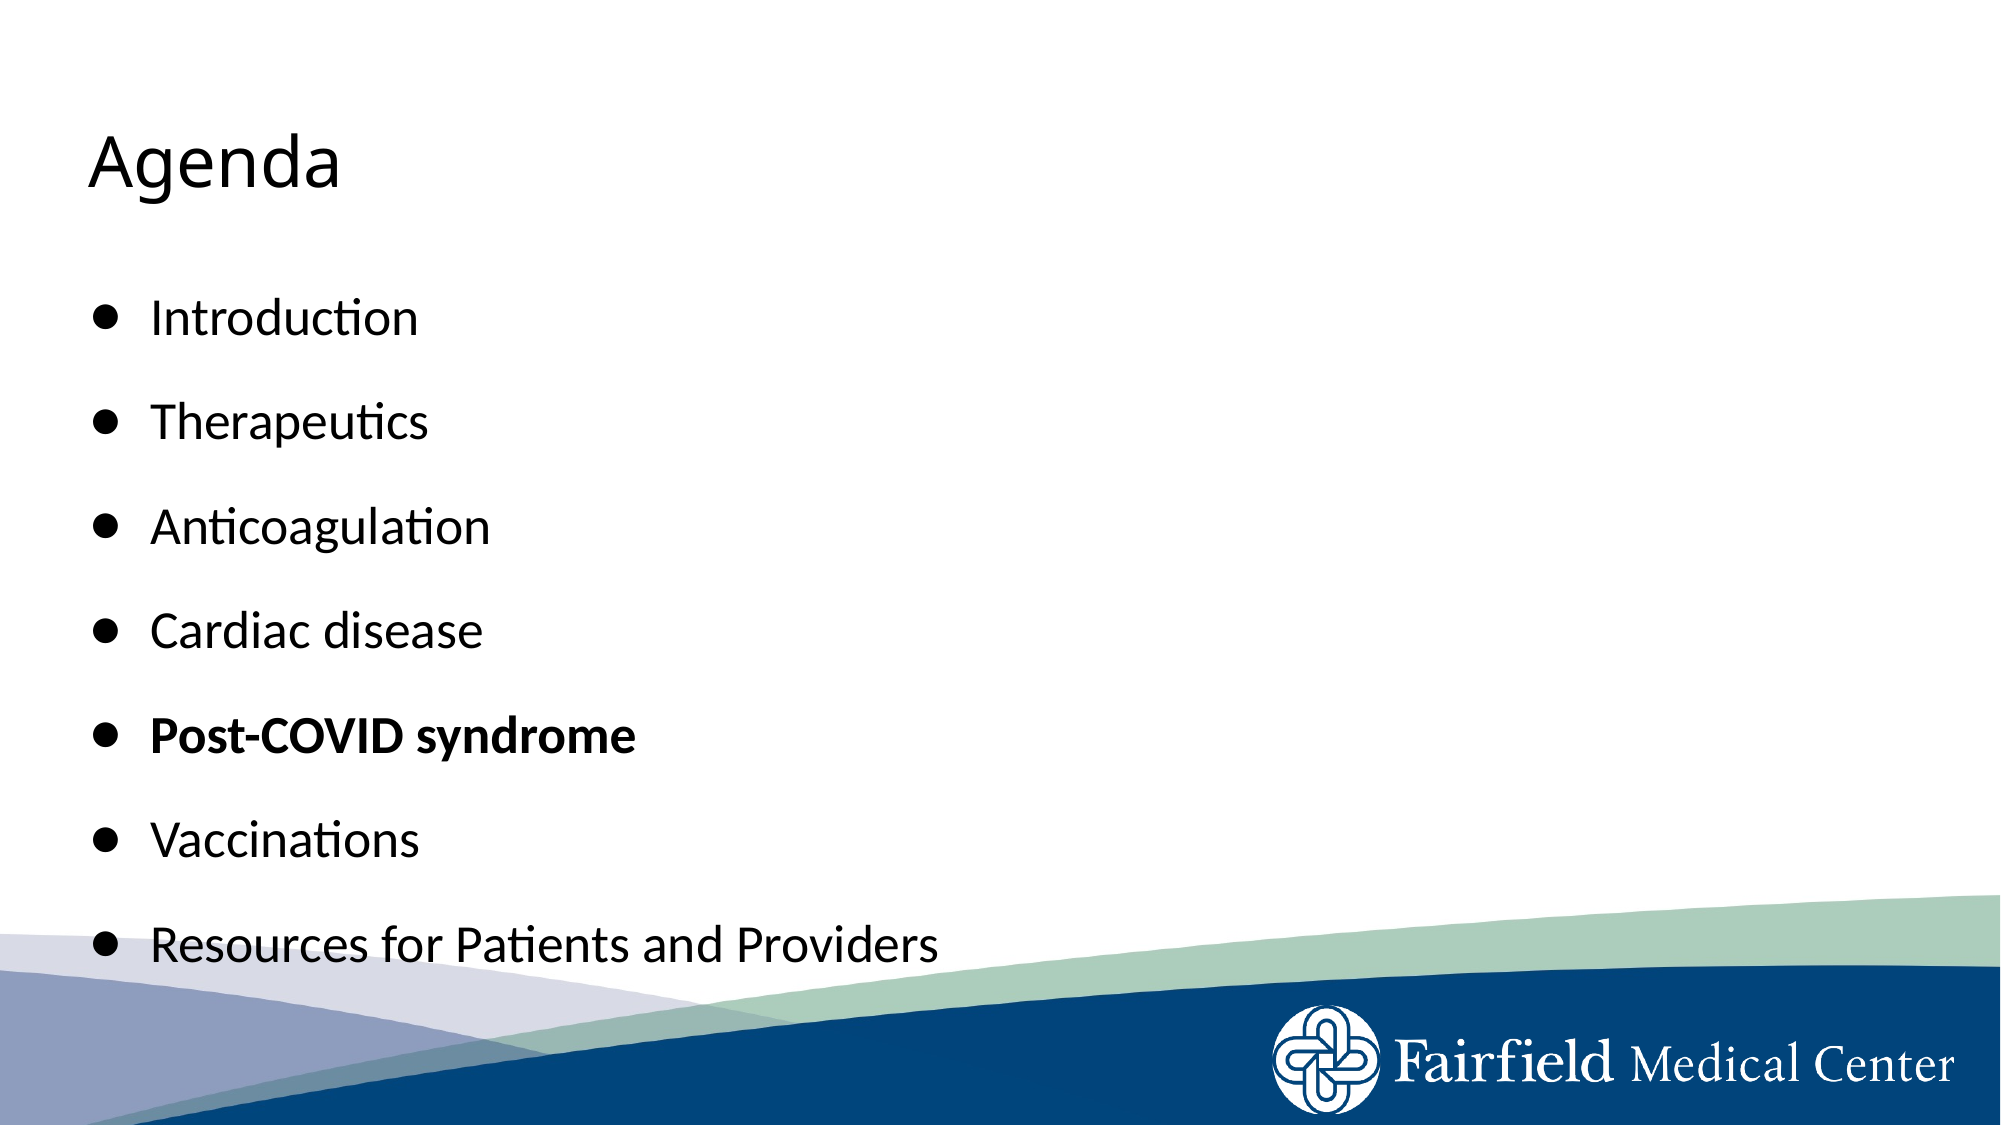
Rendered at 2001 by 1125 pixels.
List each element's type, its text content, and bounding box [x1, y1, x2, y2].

picture [0, 434, 2001, 1125]
title Agenda [68, 97, 1932, 223]
list Introduction Therapeutics Anticoagulation Cardiac disease Post-COVID syndrome Vaccinations Resources for Patients and Providers [68, 252, 1932, 1000]
